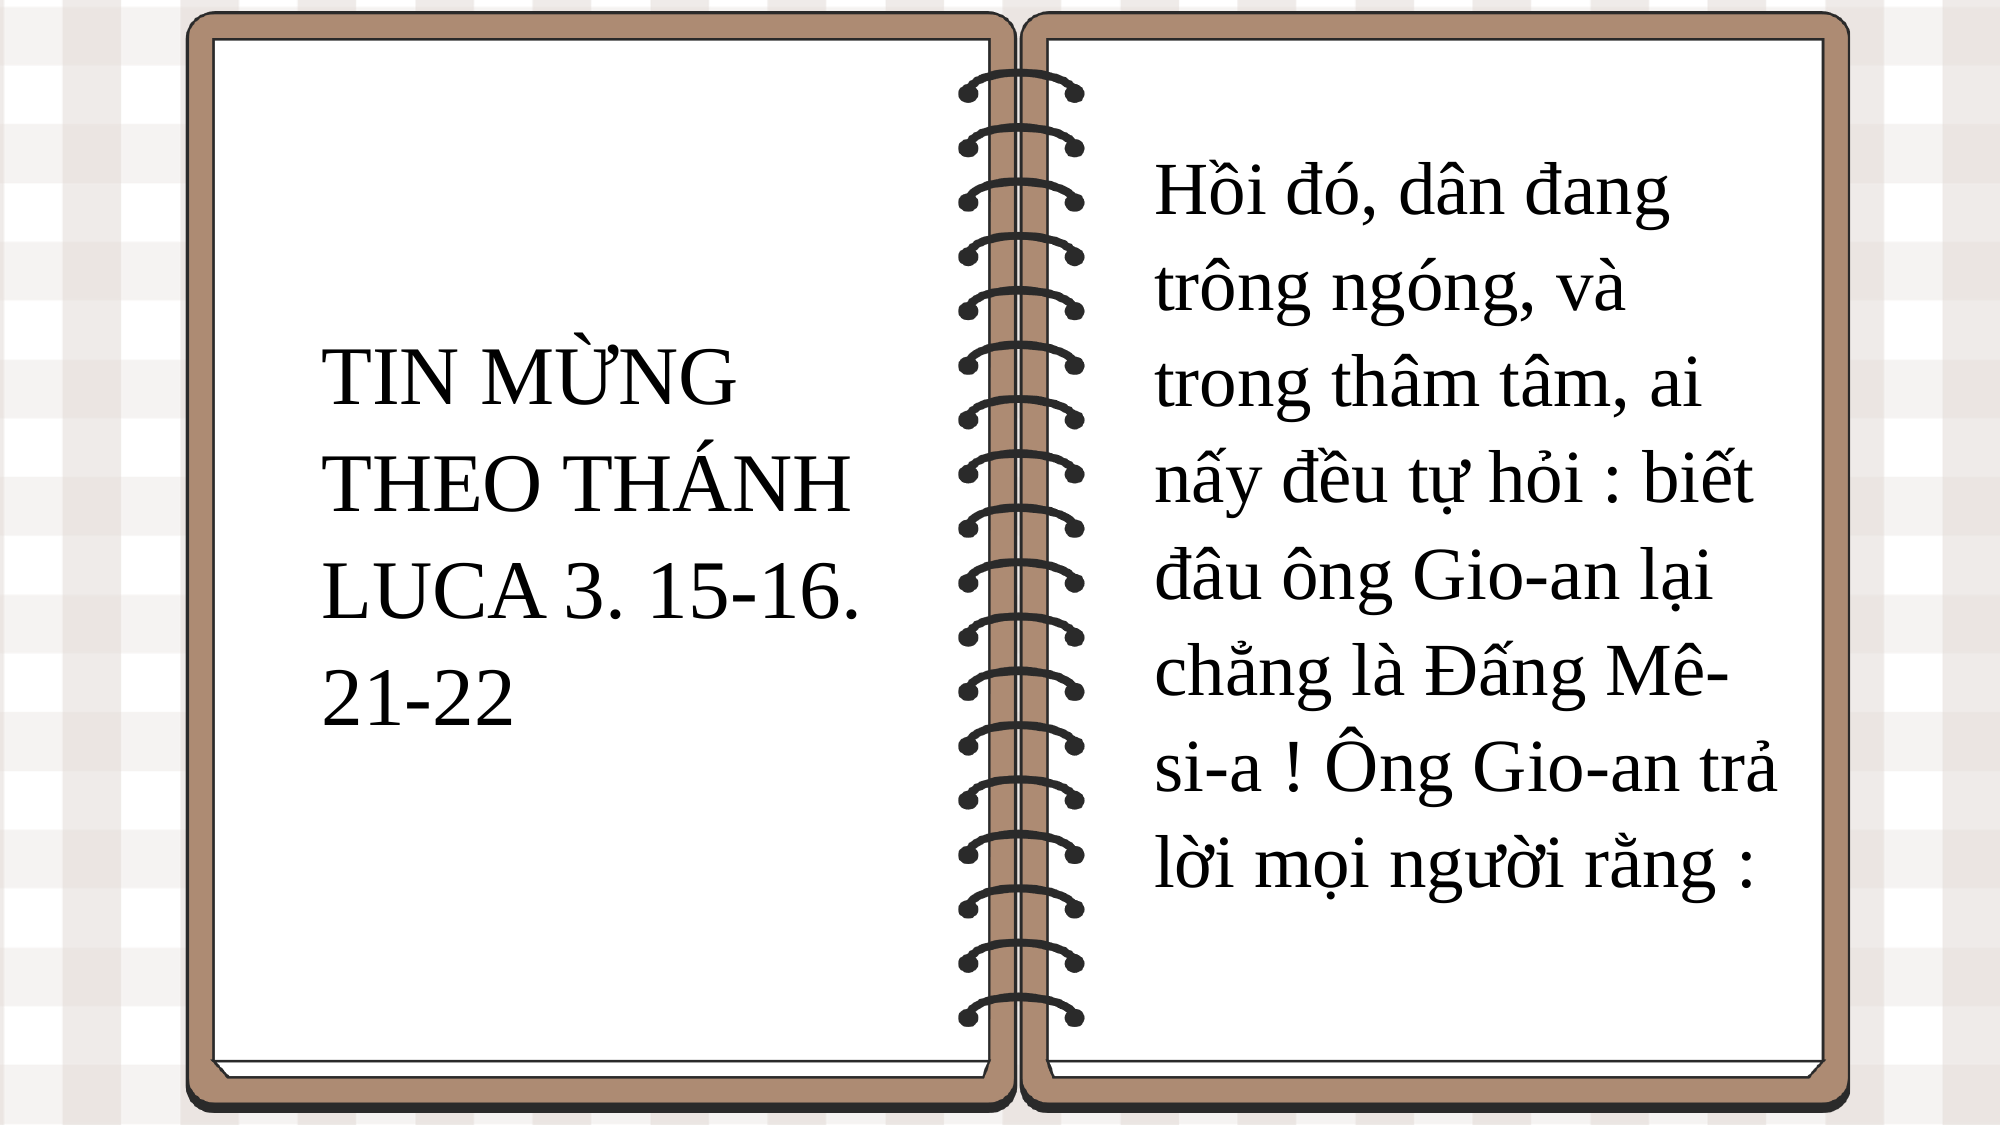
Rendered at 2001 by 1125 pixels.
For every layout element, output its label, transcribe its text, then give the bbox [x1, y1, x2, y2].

text_box [0, 0, 2000, 1125]
text_box TIN MỪNG THEO THÁNH LUCA 3. 15-16. 21-22 [306, 306, 964, 873]
text_box Hồi đó, dân đang trông ngóng, và trong thâm tâm, ai nấy đều tự hỏi : biết đâu ông Gio-an lại chẳng là Đấng Mê-si-a ! Ông Gio-an trả lời mọi người rằng : [1139, 125, 1797, 911]
text_box [185, 11, 1851, 1114]
